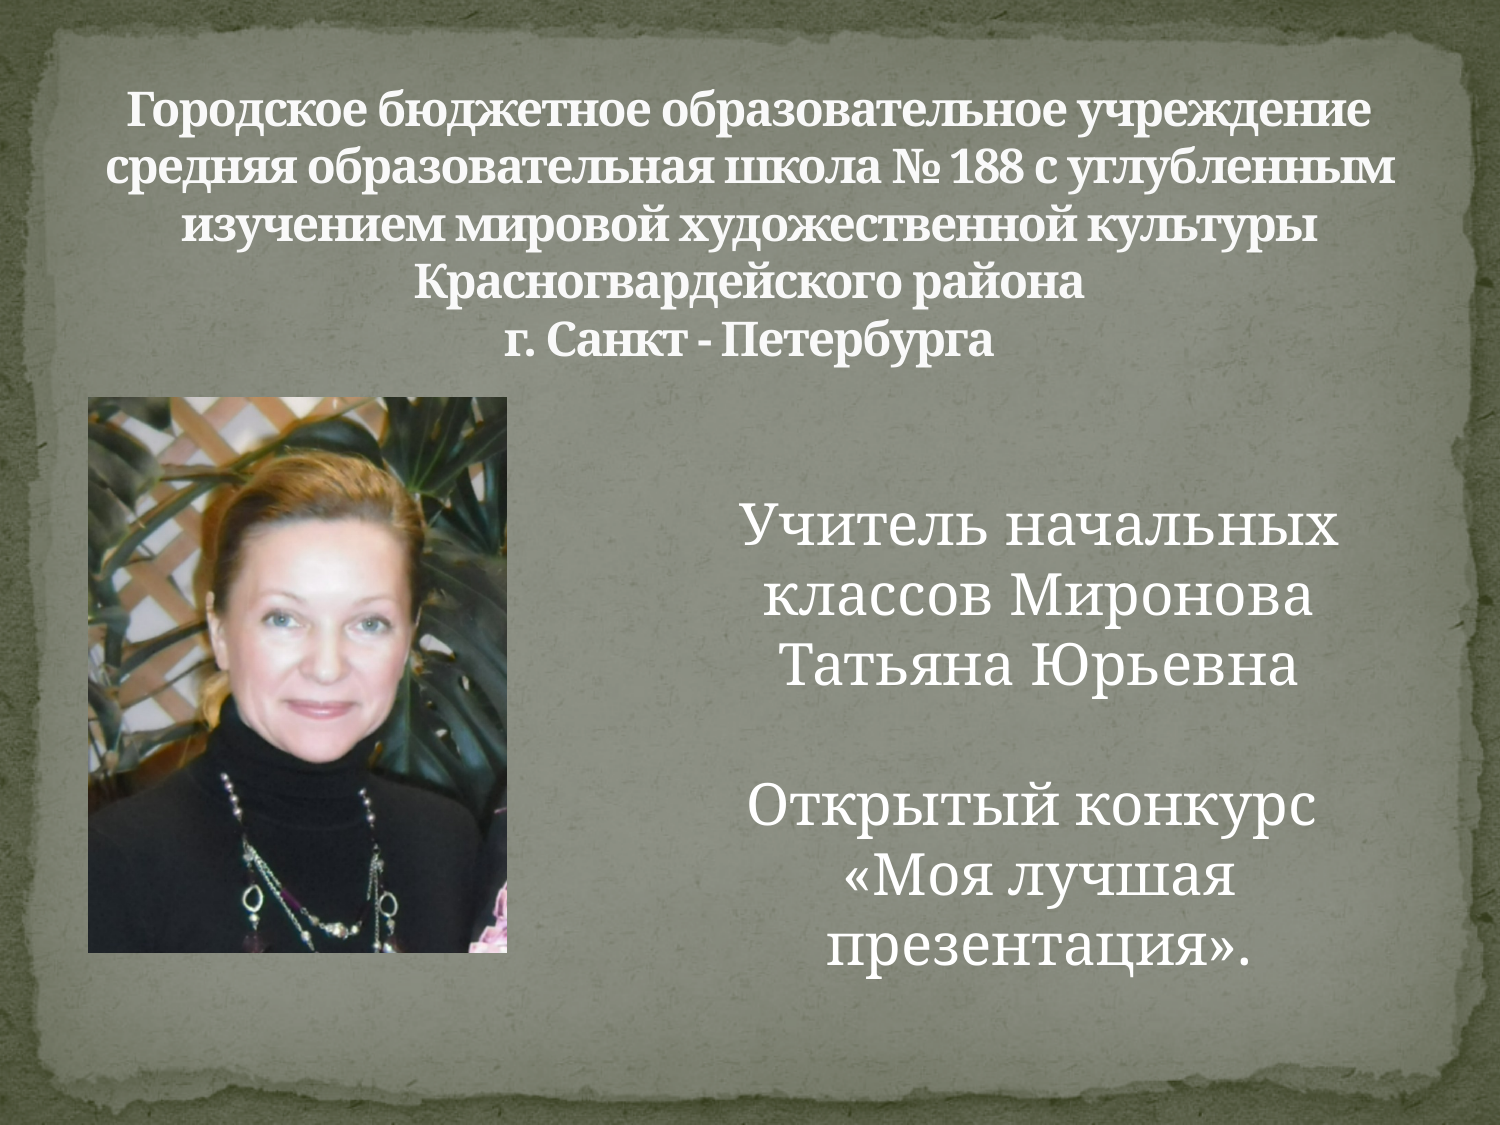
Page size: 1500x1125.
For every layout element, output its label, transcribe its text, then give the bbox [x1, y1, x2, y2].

text_box Учитель начальных классов Миронова Татьяна Юрьевна Открытый конкурс «Моя лучшая презентация». [631, 479, 1447, 985]
title Городское бюджетное образовательное учреждение средняя образовательная школа № 188 с углубленным изучением мировой художественной культуры Красногвардейского района г. Санкт - Петербурга [74, 24, 1425, 374]
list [92, 400, 504, 950]
